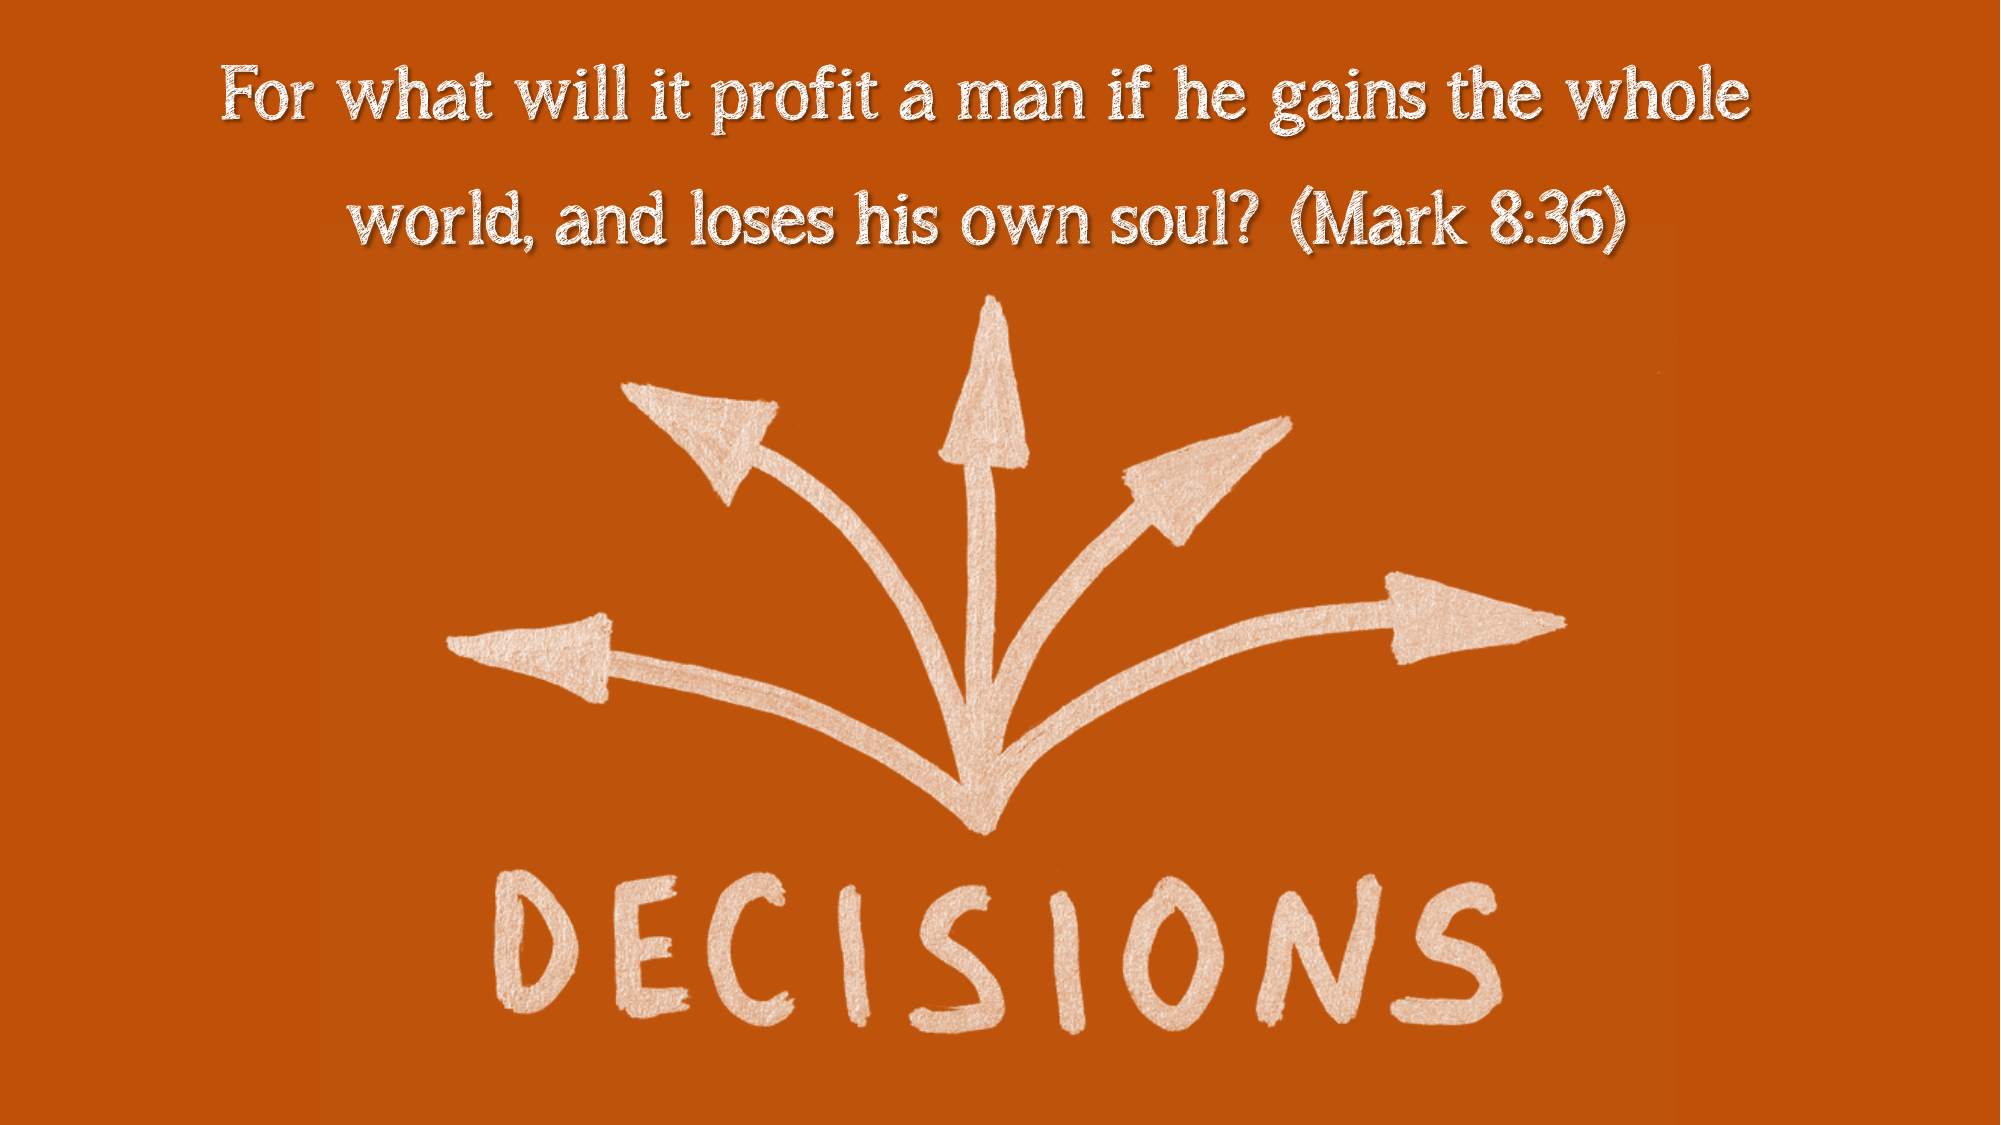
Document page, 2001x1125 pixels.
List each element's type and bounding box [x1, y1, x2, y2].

picture [172, 59, 1823, 1125]
